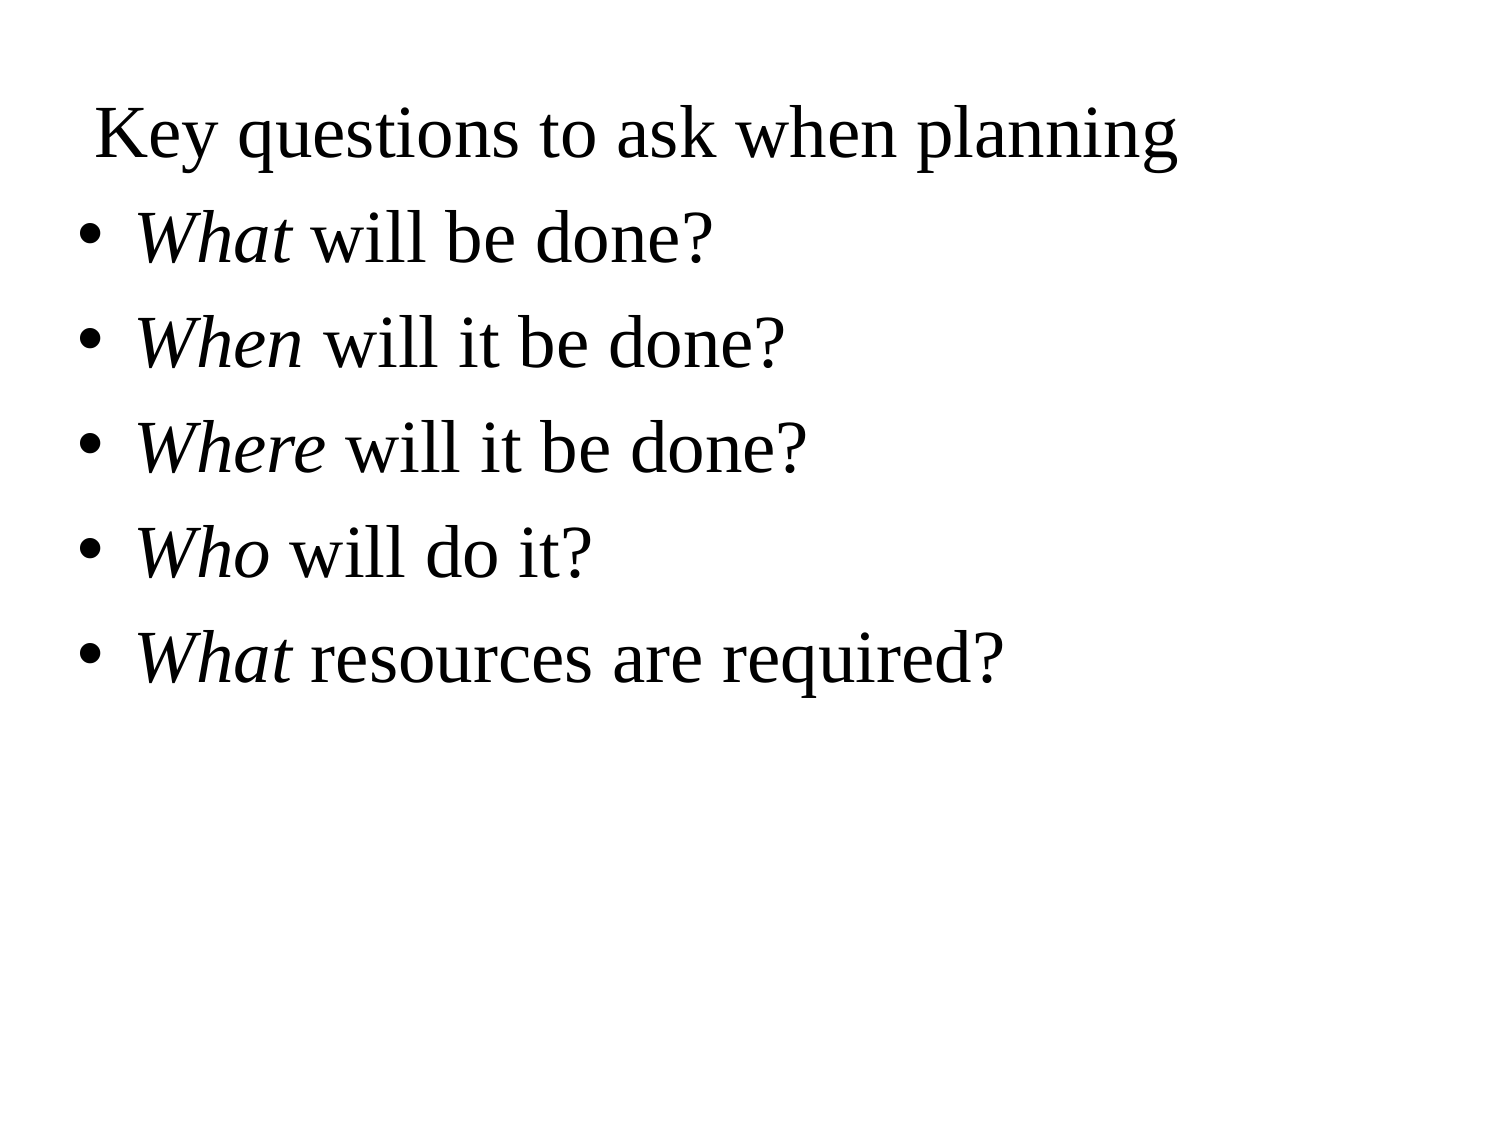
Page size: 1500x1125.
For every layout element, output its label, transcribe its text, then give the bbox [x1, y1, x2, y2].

list Key questions to ask when planning What will be done? When will it be done? Where will it be done? Who will do it? What resources are required? [62, 75, 1425, 1005]
